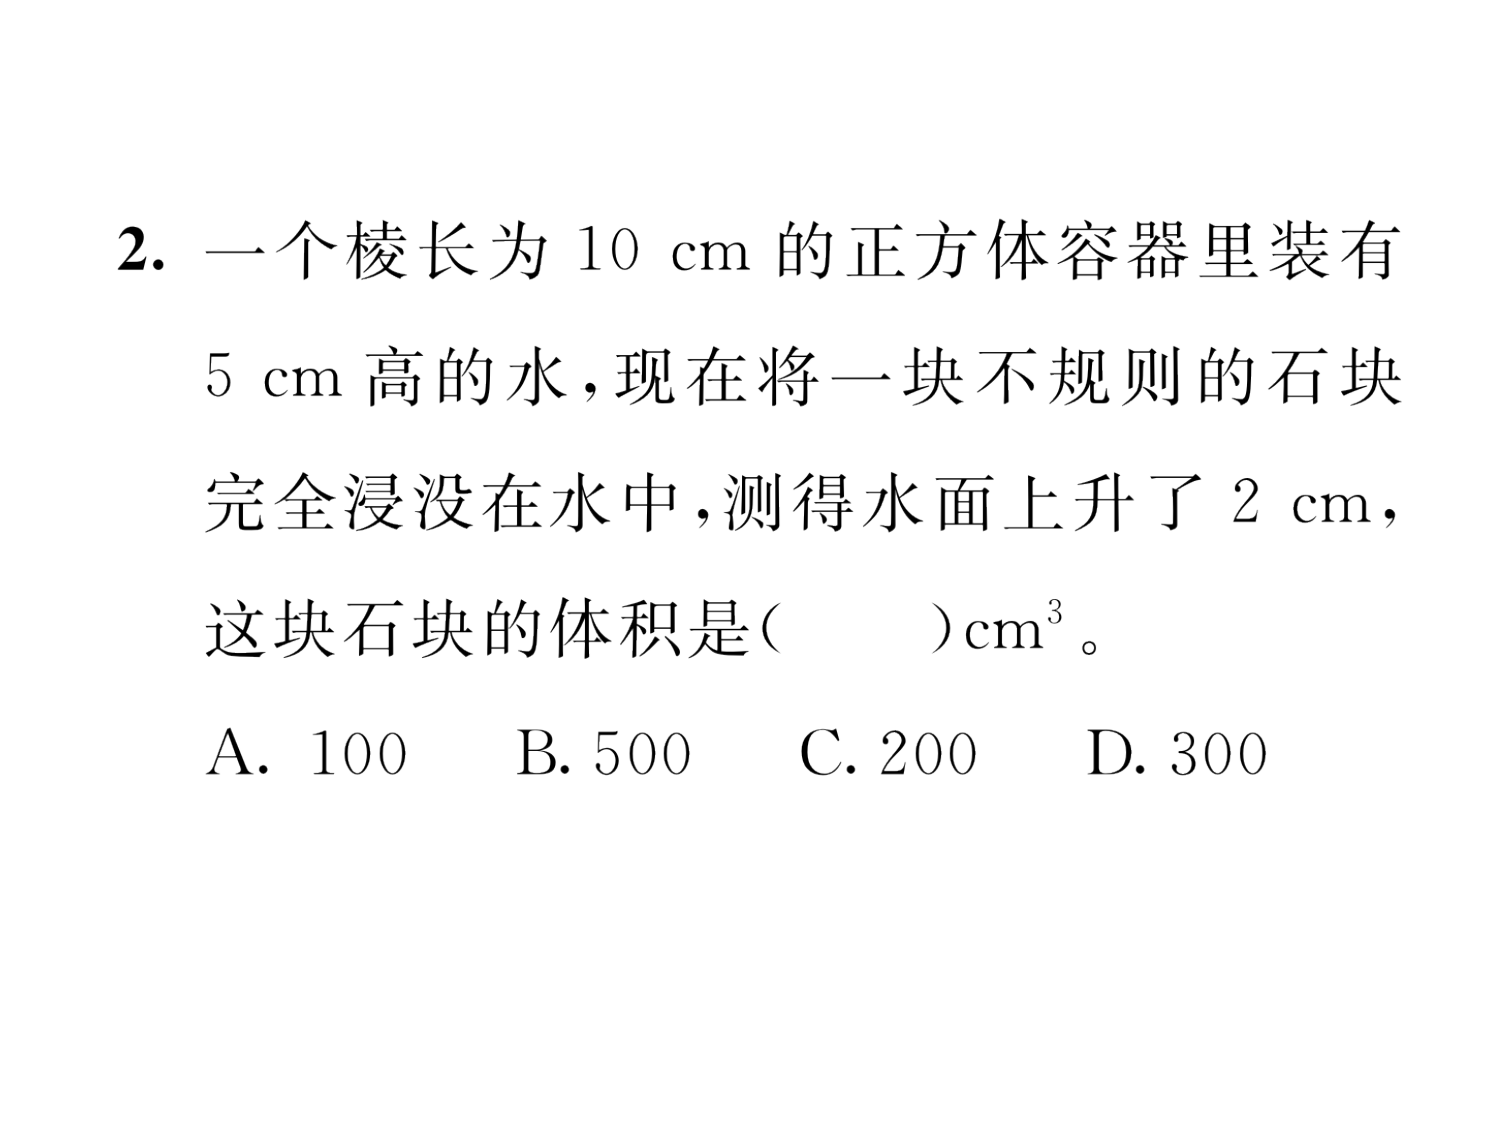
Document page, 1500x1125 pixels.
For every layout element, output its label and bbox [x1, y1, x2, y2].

picture [111, 172, 1500, 812]
